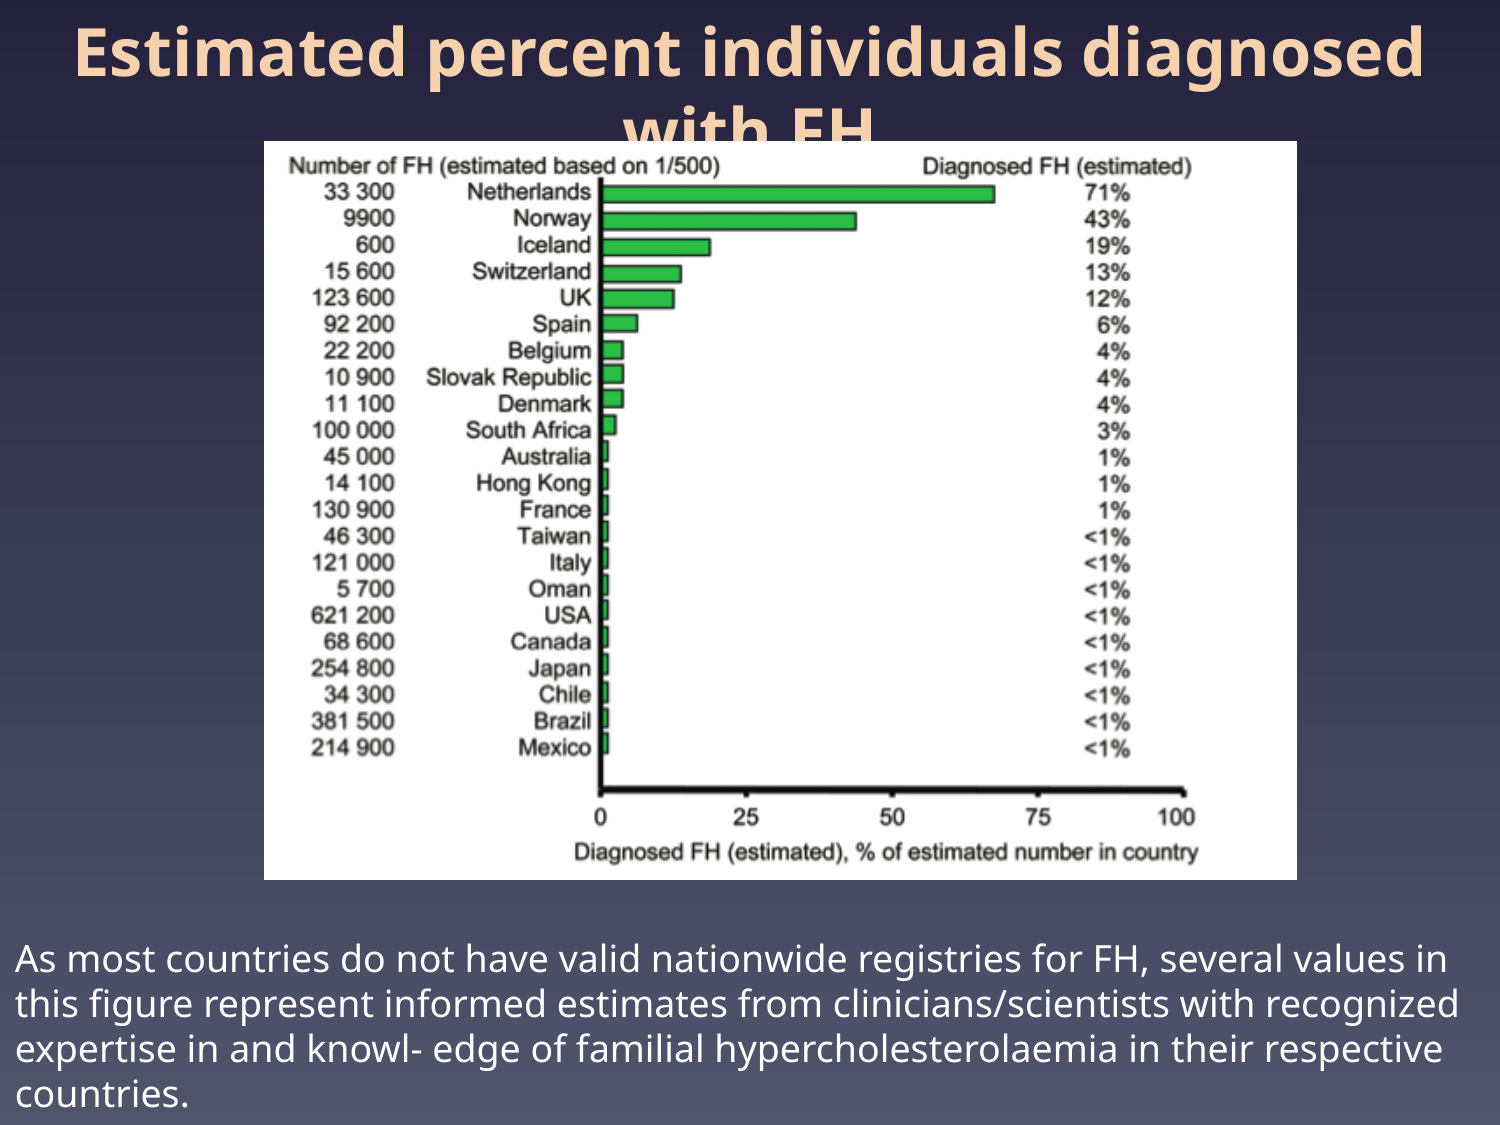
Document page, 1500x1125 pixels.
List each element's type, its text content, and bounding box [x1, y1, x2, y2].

text_box Estimated percent individuals diagnosed with FH [0, 2, 1500, 177]
text_box As most countries do not have valid nationwide registries for FH, several values in this figure represent informed estimates from clinicians/scientists with recognized expertise in and knowl- edge of familial hypercholesterolaemia in their respective countries. [0, 928, 1478, 1125]
picture [263, 140, 1297, 881]
